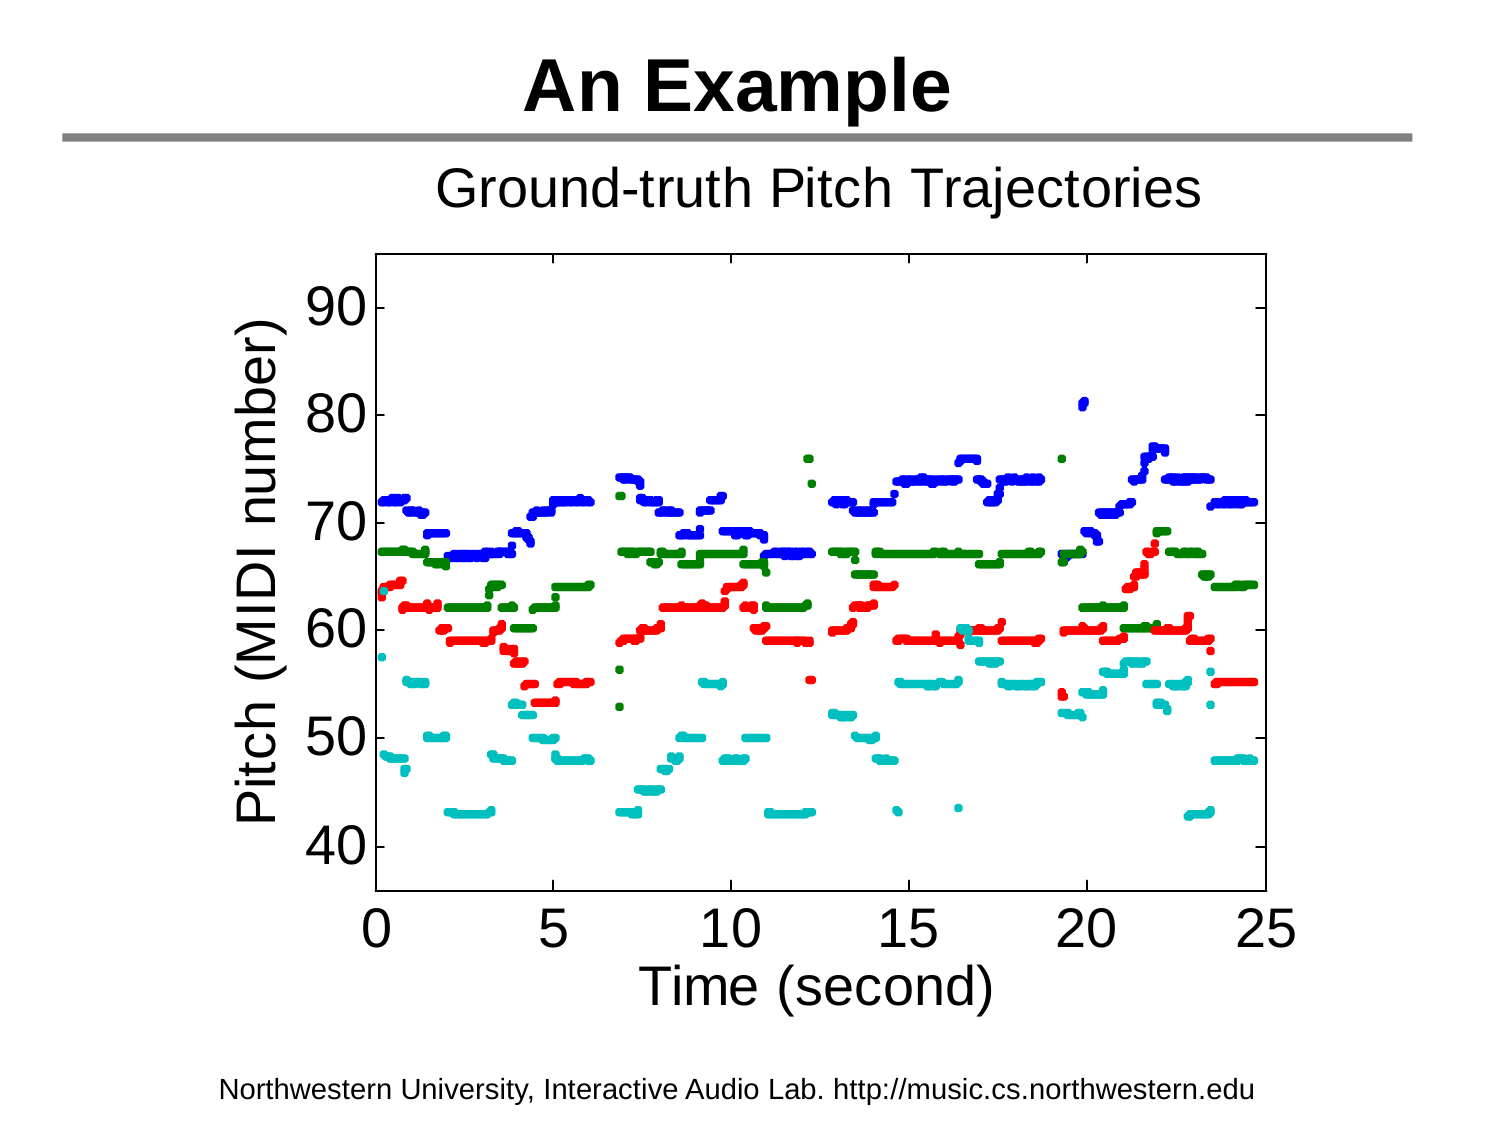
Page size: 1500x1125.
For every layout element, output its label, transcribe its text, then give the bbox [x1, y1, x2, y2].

footer Northwestern University, Interactive Audio Lab. http://music.cs.northwestern.edu [174, 1062, 1301, 1103]
picture [218, 156, 1377, 1026]
title An Example [62, 0, 1413, 163]
